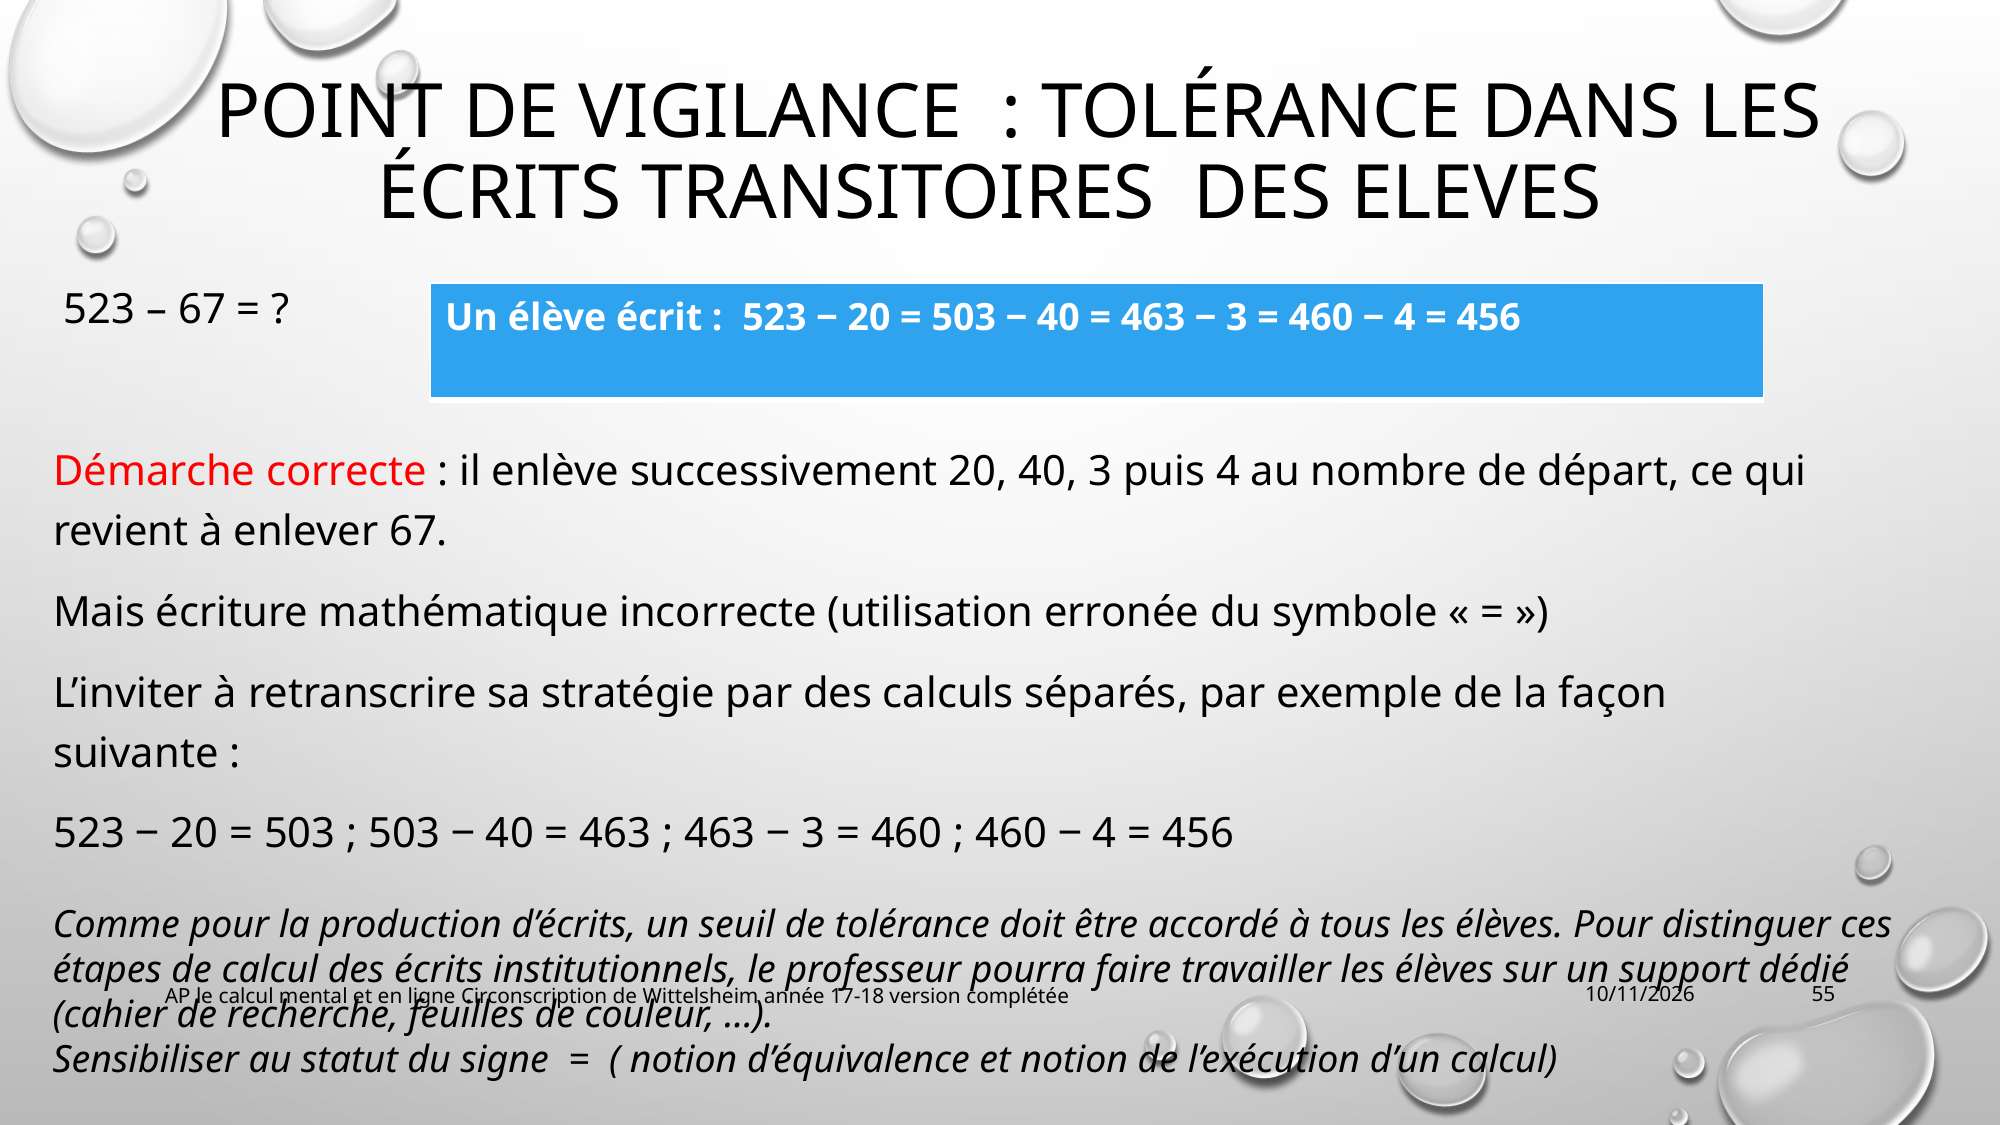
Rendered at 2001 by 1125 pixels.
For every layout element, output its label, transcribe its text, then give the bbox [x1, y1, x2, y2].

list 523 – 67 = ? Démarche correcte : il enlève successivement 20, 40, 3 puis 4 au nombre de départ, ce qui revient à enlever 67. Mais écriture mathématique incorrecte (utilisation erronée du symbole « = ») L’inviter à retranscrire sa stratégie par des calculs séparés, par exemple de la façon suivante : 523 ‒ 20 = 503 ; 503 ‒ 40 = 463 ; 463 ‒ 3 = 460 ; 460 ‒ 4 = 456 [38, 264, 1850, 892]
text_box Comme pour la production d’écrits, un seuil de tolérance doit être accordé à tous les élèves. Pour distinguer ces étapes de calcul des écrits institutionnels, le professeur pourra faire travailler les élèves sur un support dédié (cahier de recherche, feuilles de couleur, …). Sensibiliser au statut du signe = ( notion d’équivalence et notion de l’exécution d’un calcul) [38, 892, 1980, 1125]
picture [0, 0, 2000, 1125]
table_header Un élève écrit : 523 ‒ 20 = 503 ‒ 40 = 463 ‒ 3 = 460 ‒ 4 = 456 [431, 284, 1763, 397]
title point de vigilance : Tolérance dans les écrits transitoires DES ELEVES [149, 61, 1850, 247]
